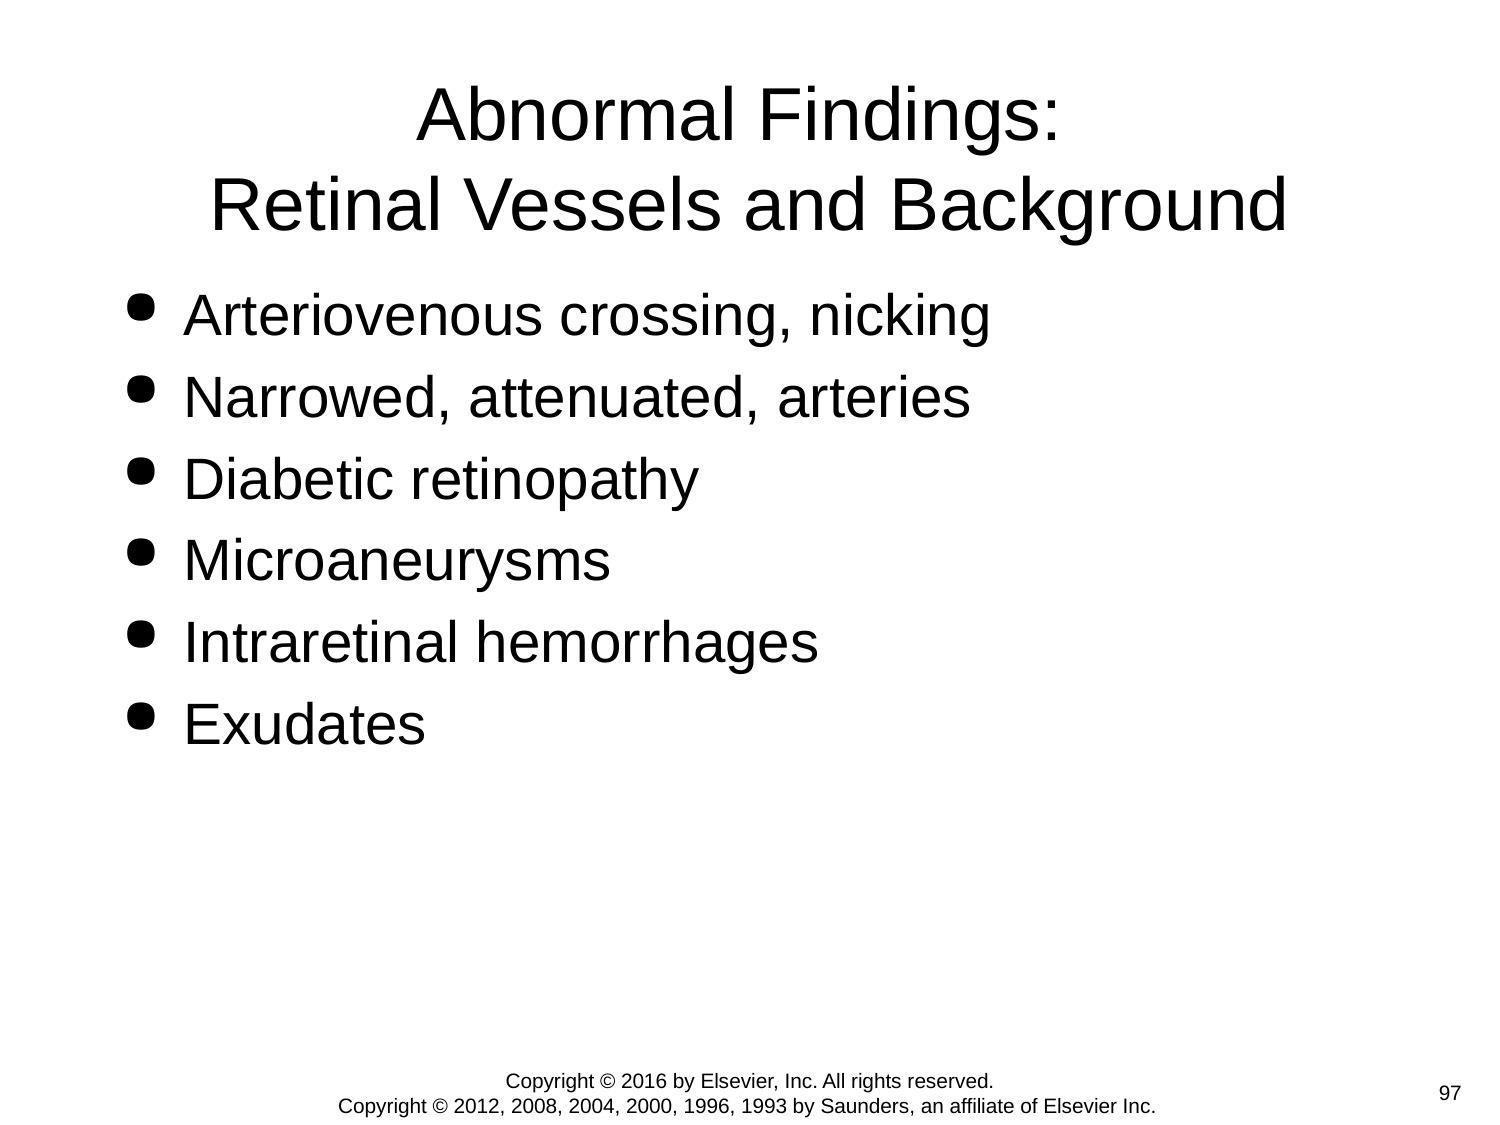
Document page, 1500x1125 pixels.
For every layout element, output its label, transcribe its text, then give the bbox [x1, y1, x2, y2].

footer Copyright © 2016 by Elsevier, Inc. All rights reserved. Copyright © 2012, 2008, 2004, 2000, 1996, 1993 by Saunders, an affiliate of Elsevier Inc. [162, 1059, 1338, 1123]
title Abnormal Findings: Retinal Vessels and Background [112, 55, 1388, 256]
list Arteriovenous crossing, nicking Narrowed, attenuated, arteries Diabetic retinopathy Microaneurysms Intraretinal hemorrhages Exudates [112, 270, 1388, 1001]
slide_number 97 [1400, 1060, 1495, 1123]
